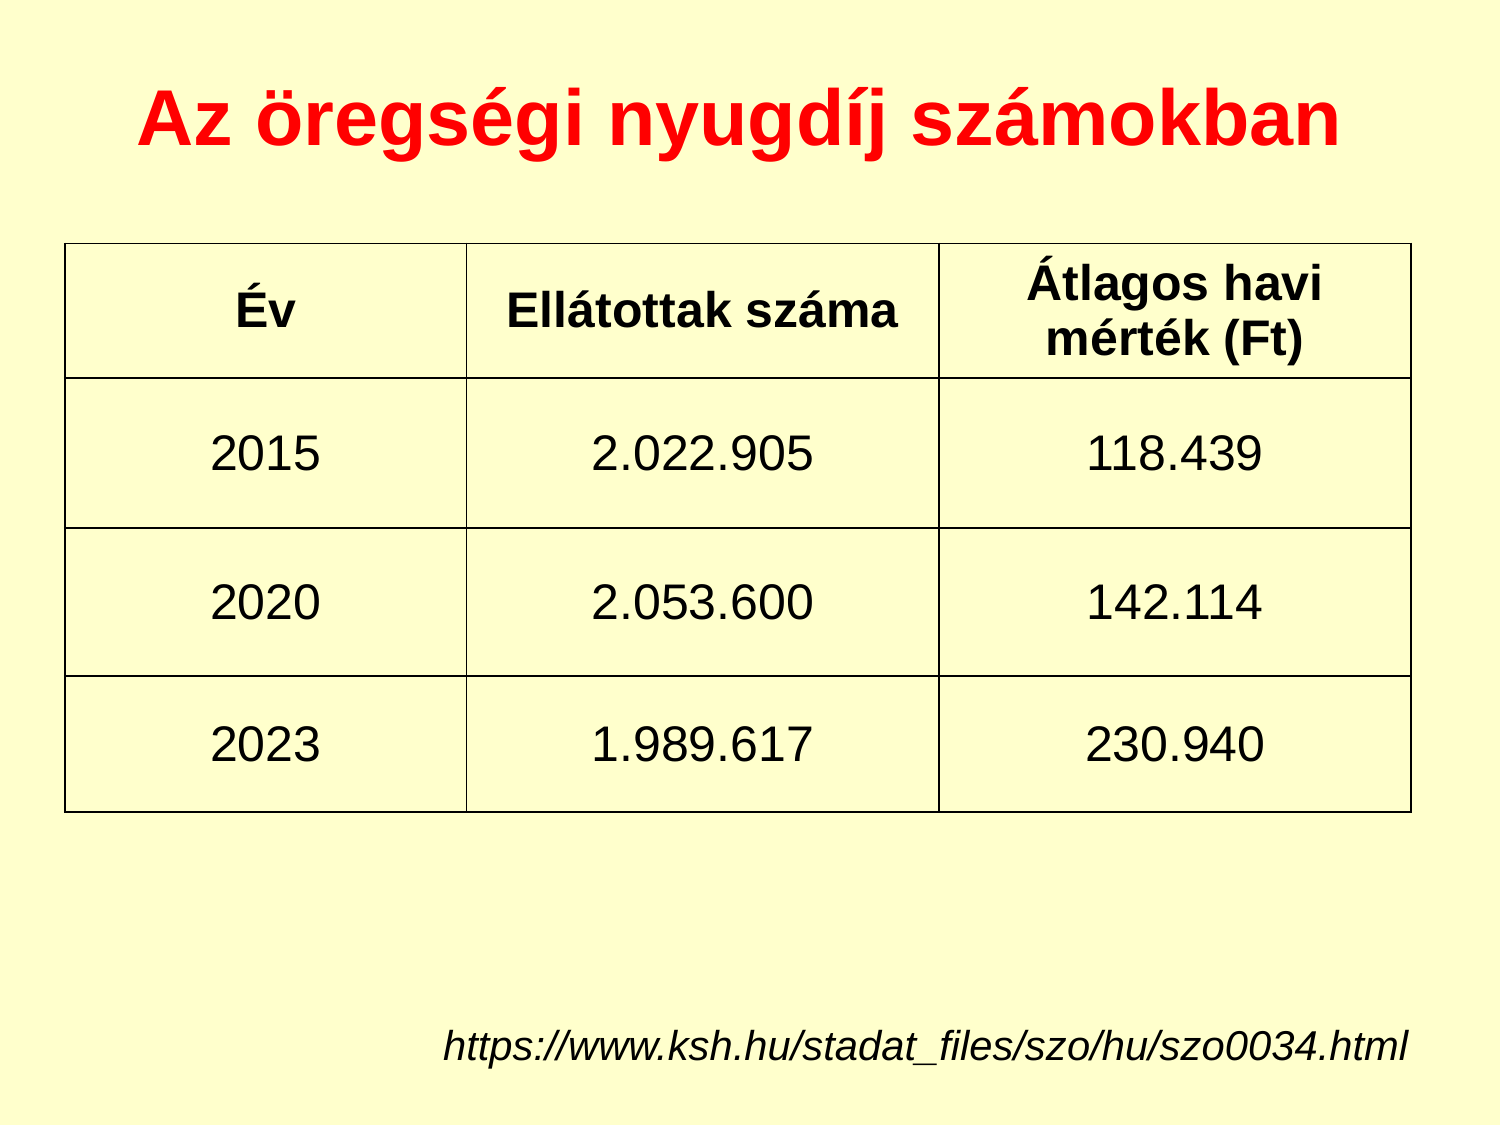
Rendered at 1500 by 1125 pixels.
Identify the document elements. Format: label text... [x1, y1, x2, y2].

text_box https://www.ksh.hu/stadat_files/szo/hu/szo0034.html [41, 1011, 1424, 1083]
title Az öregségi nyugdíj számokban [64, 42, 1415, 185]
table_cell 2.022.905 [467, 379, 938, 527]
table_cell 230.940 [940, 677, 1410, 811]
table_cell 2020 [66, 529, 466, 675]
table_header Év [66, 244, 466, 377]
table_cell 2023 [66, 677, 466, 811]
table_cell 2.053.600 [467, 529, 938, 675]
table_header Ellátottak száma [467, 244, 938, 377]
table_header Átlagos havi mérték (Ft) [940, 244, 1410, 377]
table_cell 118.439 [940, 379, 1410, 527]
table_cell 142.114 [940, 529, 1410, 675]
table_cell 2015 [66, 379, 466, 527]
table_cell 1.989.617 [467, 677, 938, 811]
